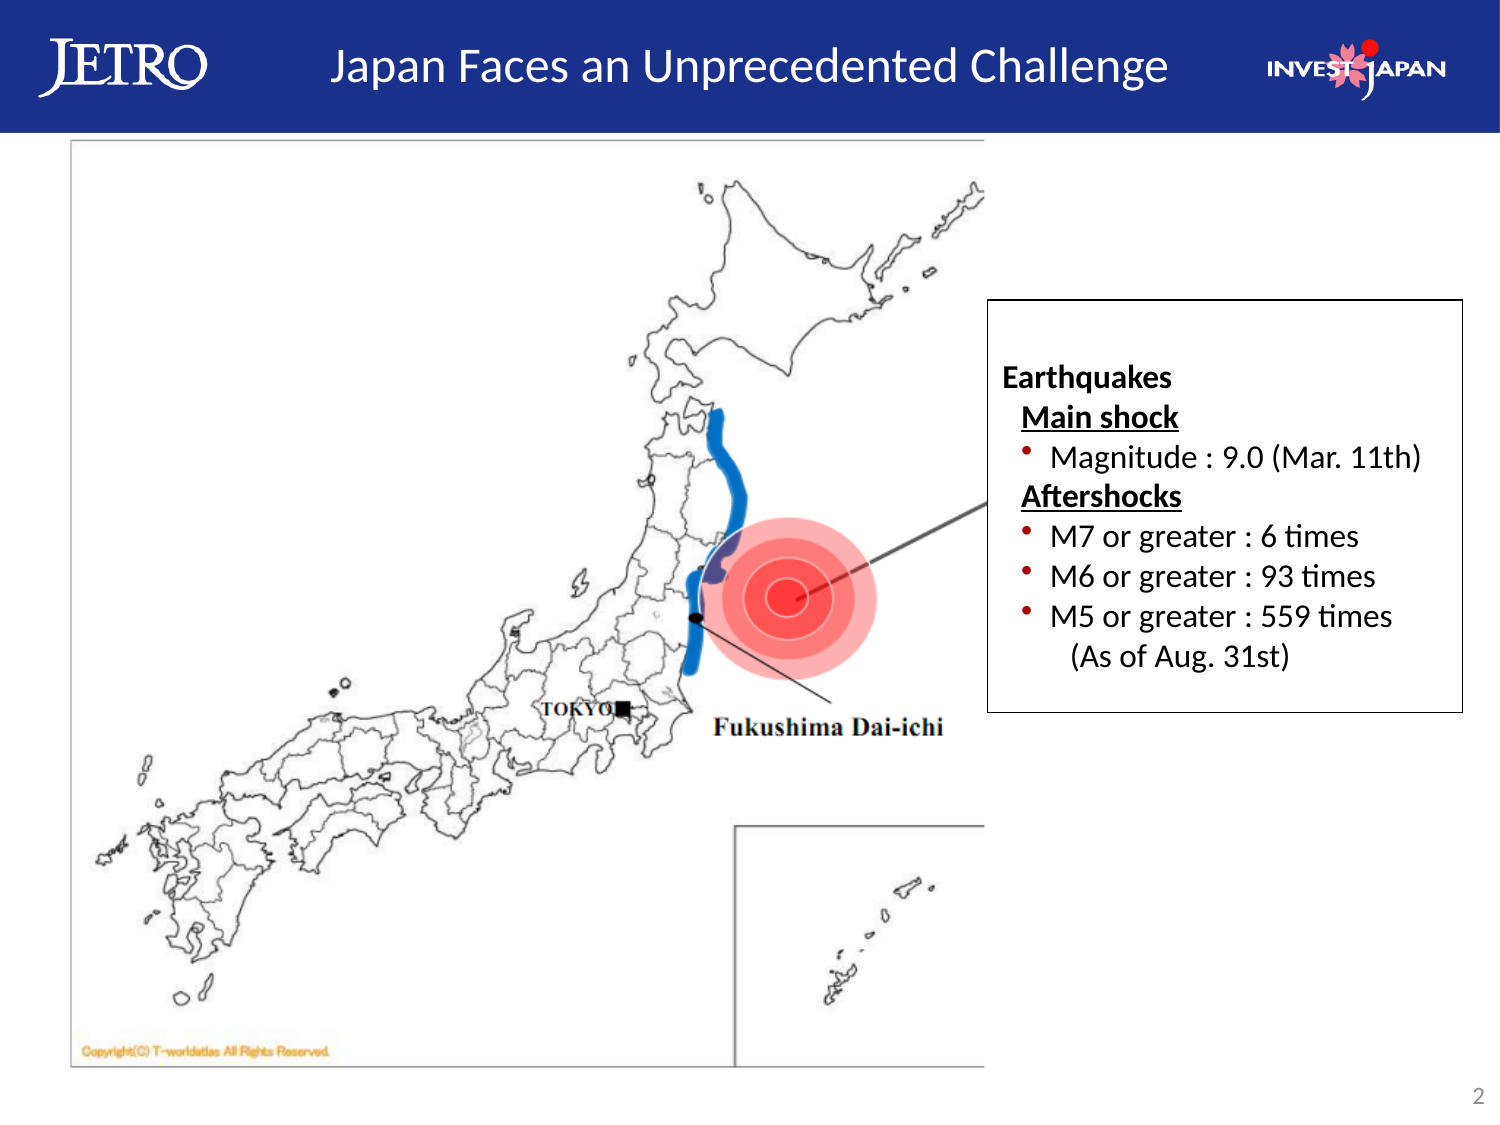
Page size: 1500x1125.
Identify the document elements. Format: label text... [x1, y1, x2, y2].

slide_number 2 [1449, 1065, 1500, 1125]
text_box Earthquakes Main shock Magnitude : 9.0 (Mar. 11th) Aftershocks M7 or greater : 6 times M6 or greater : 93 times M5 or greater : 559 times (As of Aug. 31st) [1416, 299, 1463, 713]
picture [0, 0, 1500, 133]
picture [49, 137, 1413, 1076]
